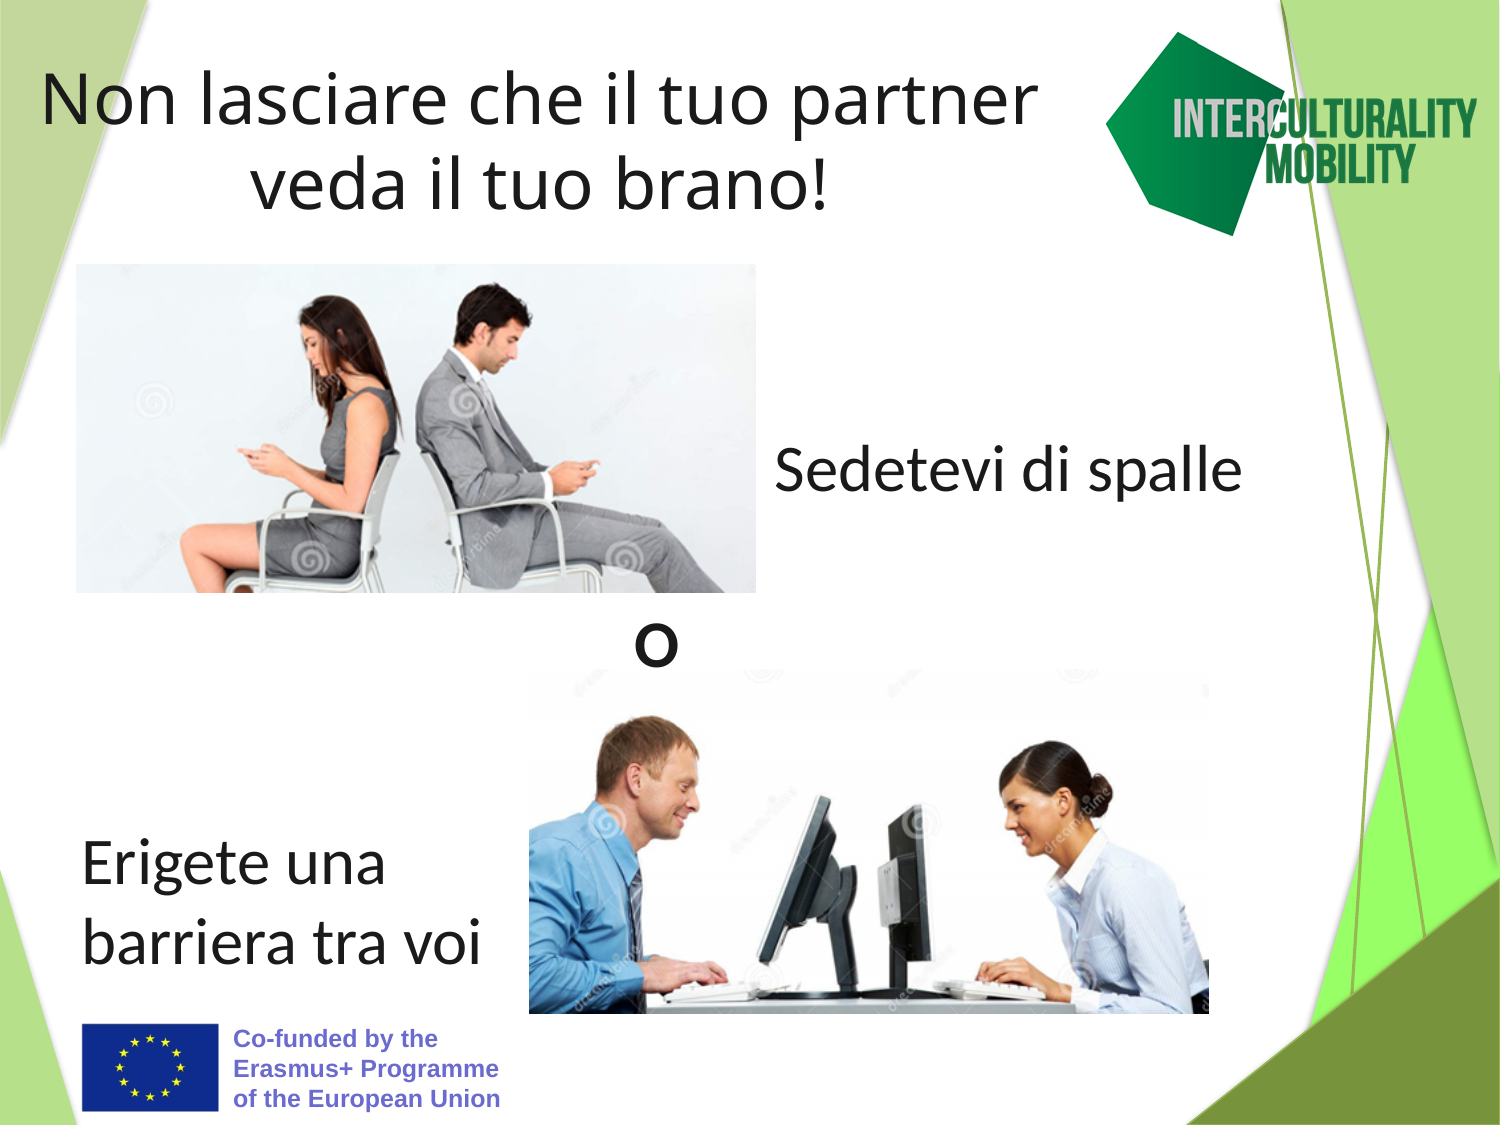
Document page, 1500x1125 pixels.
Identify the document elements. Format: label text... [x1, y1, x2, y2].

picture [1104, 30, 1477, 237]
text_box Sedetevi di spalle [760, 417, 1259, 512]
picture [53, 999, 243, 1125]
picture [238, 1096, 243, 1105]
picture [529, 669, 1210, 1014]
title Non lasciare che il tuo partner veda il tuo brano! [0, 45, 1081, 233]
picture [238, 1032, 243, 1044]
text_box O [620, 593, 792, 667]
text_box Erigete una barriera tra voi [66, 810, 516, 986]
picture [75, 264, 756, 594]
